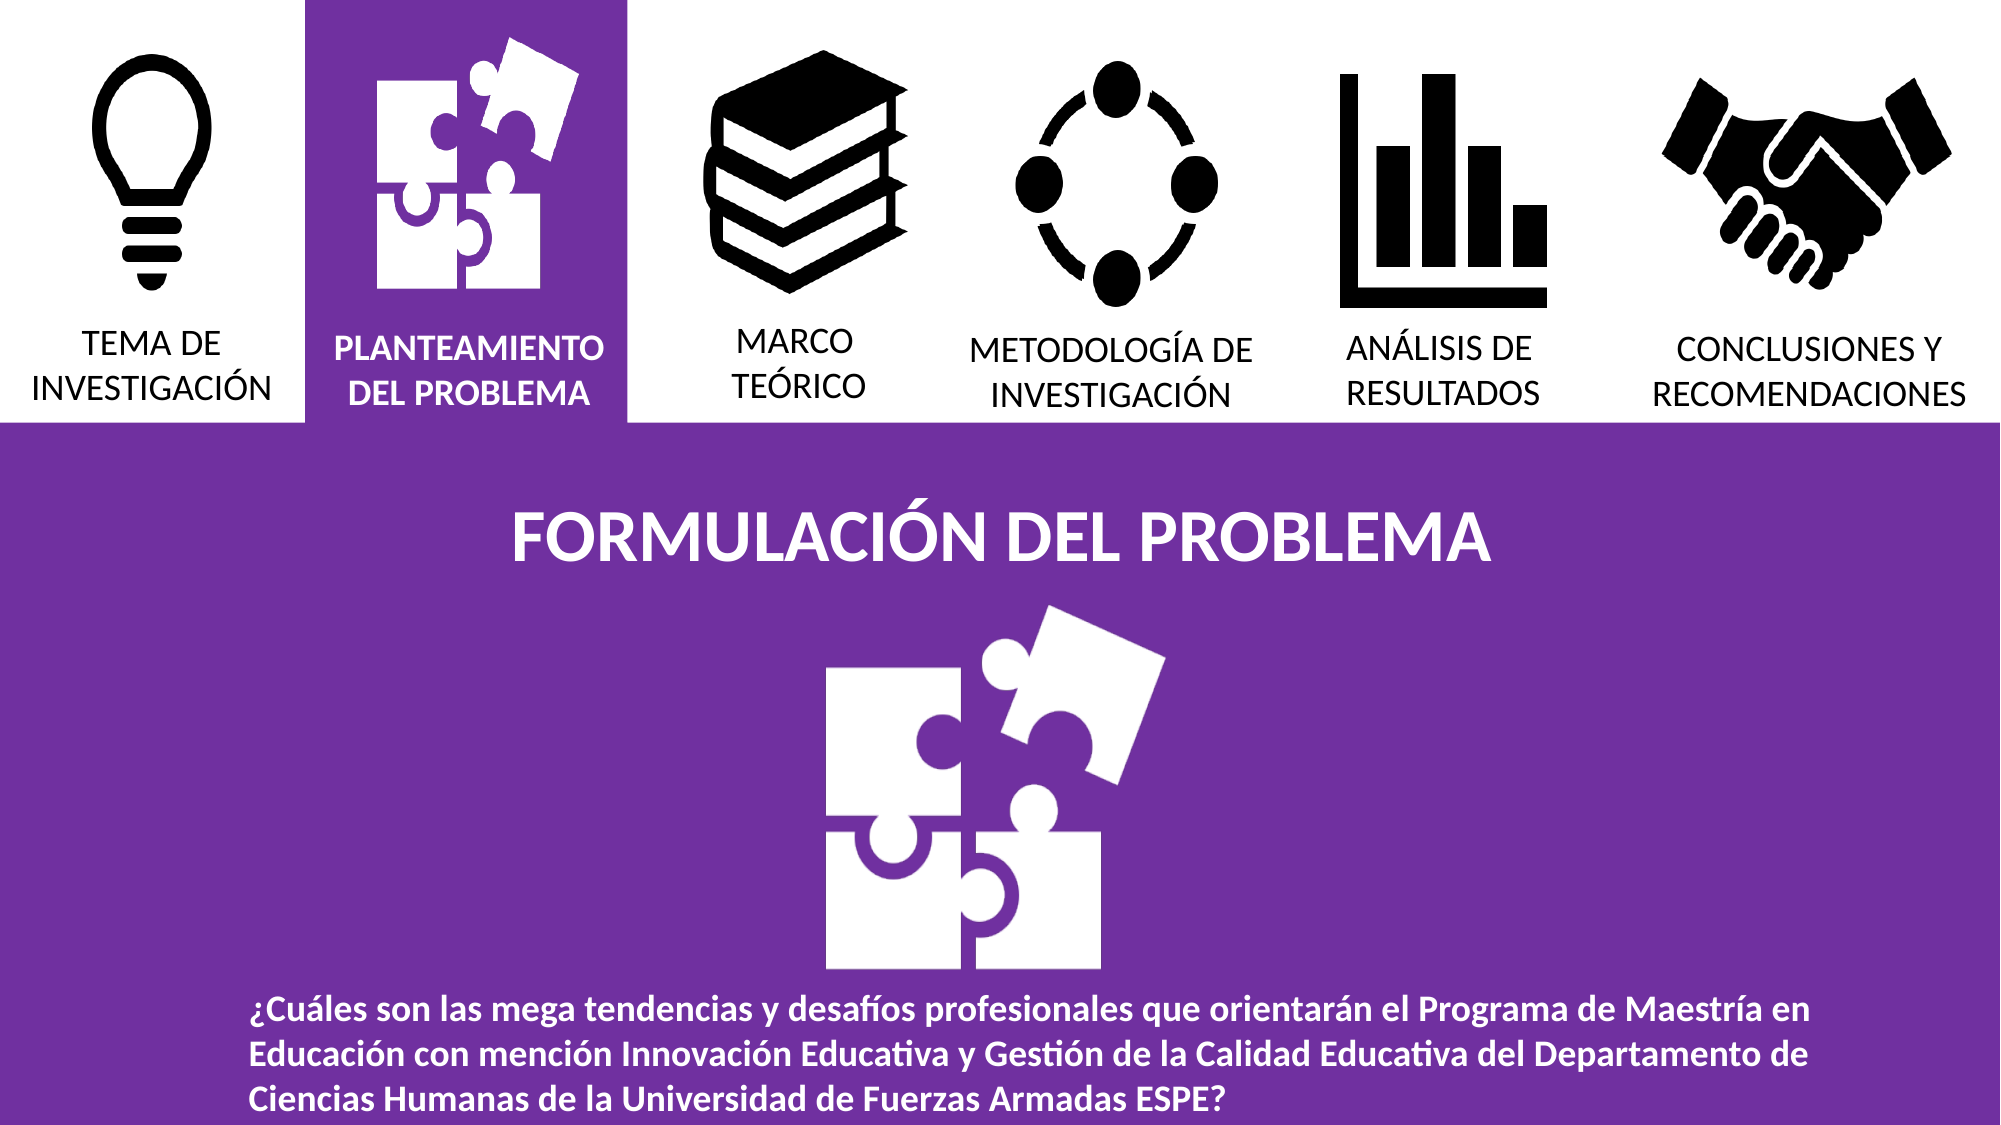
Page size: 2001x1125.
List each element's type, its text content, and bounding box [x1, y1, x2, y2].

picture [339, 0, 615, 340]
picture [763, 536, 1227, 1044]
picture [1646, 0, 1967, 380]
picture [980, 16, 1253, 348]
text_box CONCLUSIONES Y RECOMENDACIONES [1623, 316, 1996, 422]
text_box TEMA DE INVESTIGACIÓN [0, 310, 304, 416]
picture [41, 37, 263, 307]
text_box MARCO TEÓRICO [683, 308, 914, 414]
picture [689, 24, 921, 319]
text_box FORMULACIÓN DEL PROBLEMA [52, 479, 1953, 585]
text_box METODOLOGÍA DE INVESTIGACIÓN [946, 317, 1276, 423]
text_box PLANTEAMIENTO DEL PROBLEMA [317, 315, 621, 421]
picture [1297, 25, 1589, 356]
text_box [0, 0, 2000, 1125]
text_box ¿Cuáles son las mega tendencias y desafíos profesionales que orientarán el Programa de Maestría en Educación con mención Innovación Educativa y Gestión de la Calidad Educativa del Departamento de Ciencias Humanas de la Universidad de Fuerzas Armadas ESPE? [233, 976, 1851, 1125]
text_box ANÁLISIS DE RESULTADOS [1331, 356, 1569, 421]
